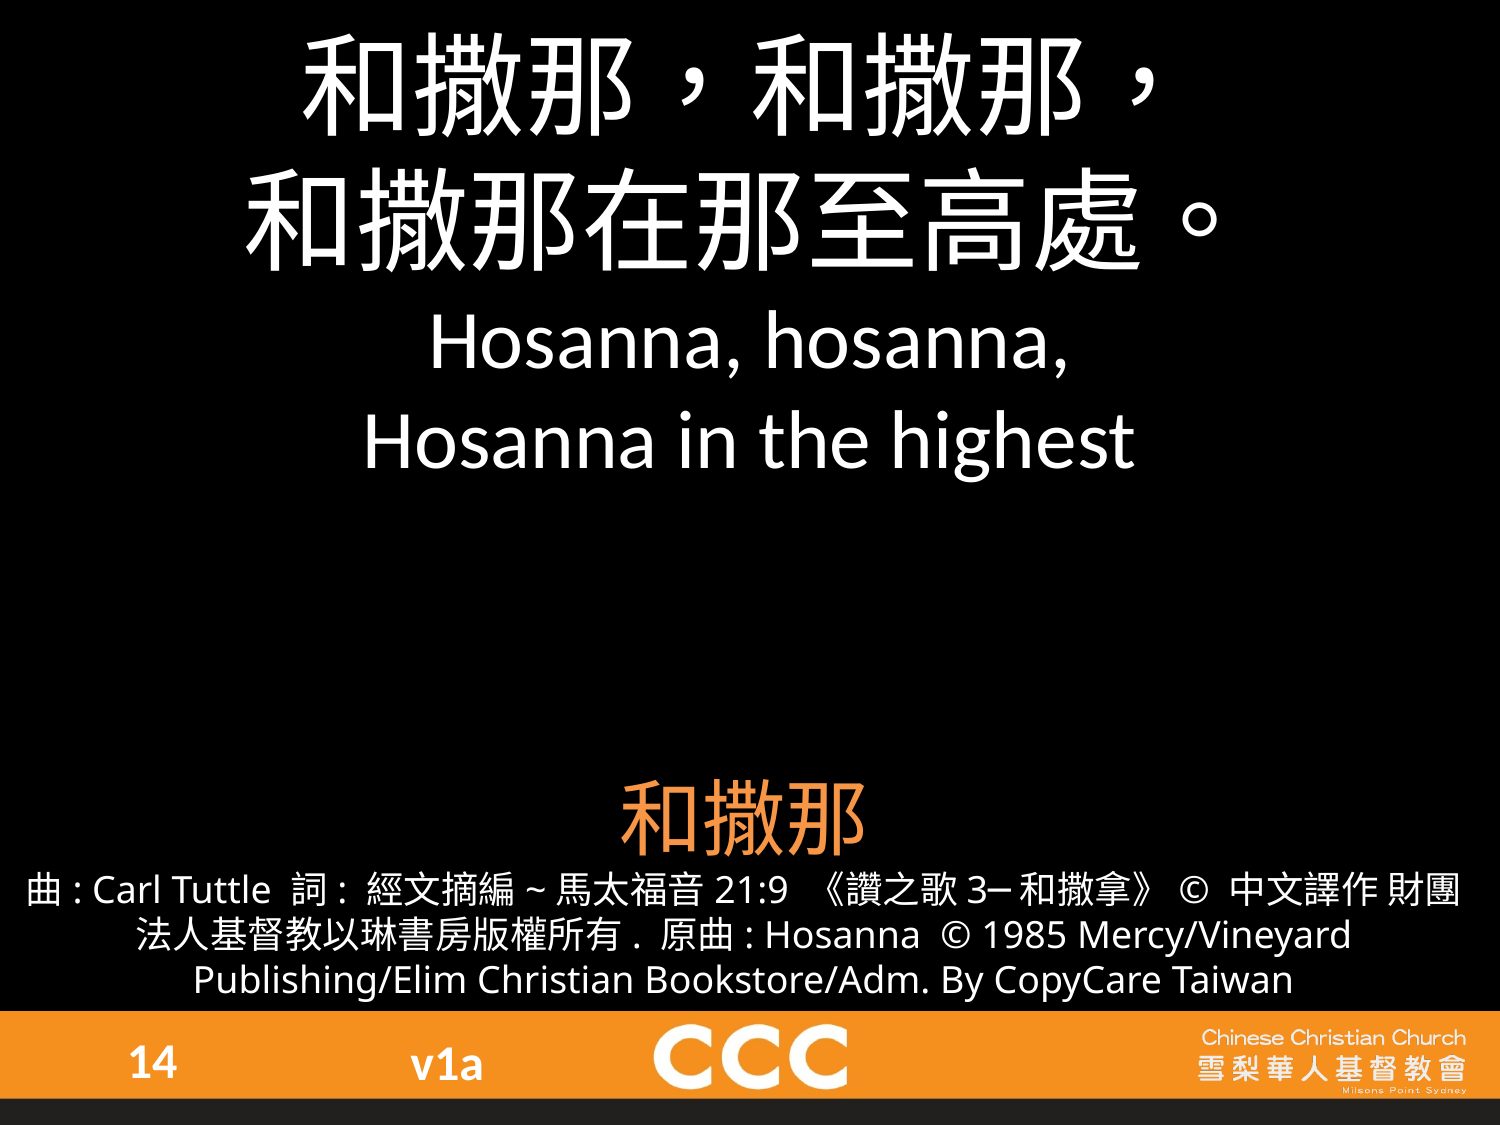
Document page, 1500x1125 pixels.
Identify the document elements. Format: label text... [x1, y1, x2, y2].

slide_number 14 [112, 1020, 254, 1094]
text_box 和撒那 曲: Carl Tuttle 詞: 經文摘編~馬太福音21:9 《讚之歌3─和撒拿》© 中文譯作 財團法人基督教以琳書房版權所有. 原曲: Hosanna © 1985 Mercy/Vineyard Publishing/Elim Christian Bookstore/Adm. By CopyCare Taiwan [0, 758, 1494, 1009]
text_box v1a [395, 1023, 526, 1099]
text_box 和撒那，和撒那， 和撒那在那至高處。 Hosanna, hosanna, Hosanna in the highest [0, 7, 1500, 493]
picture [0, 1011, 1500, 1125]
